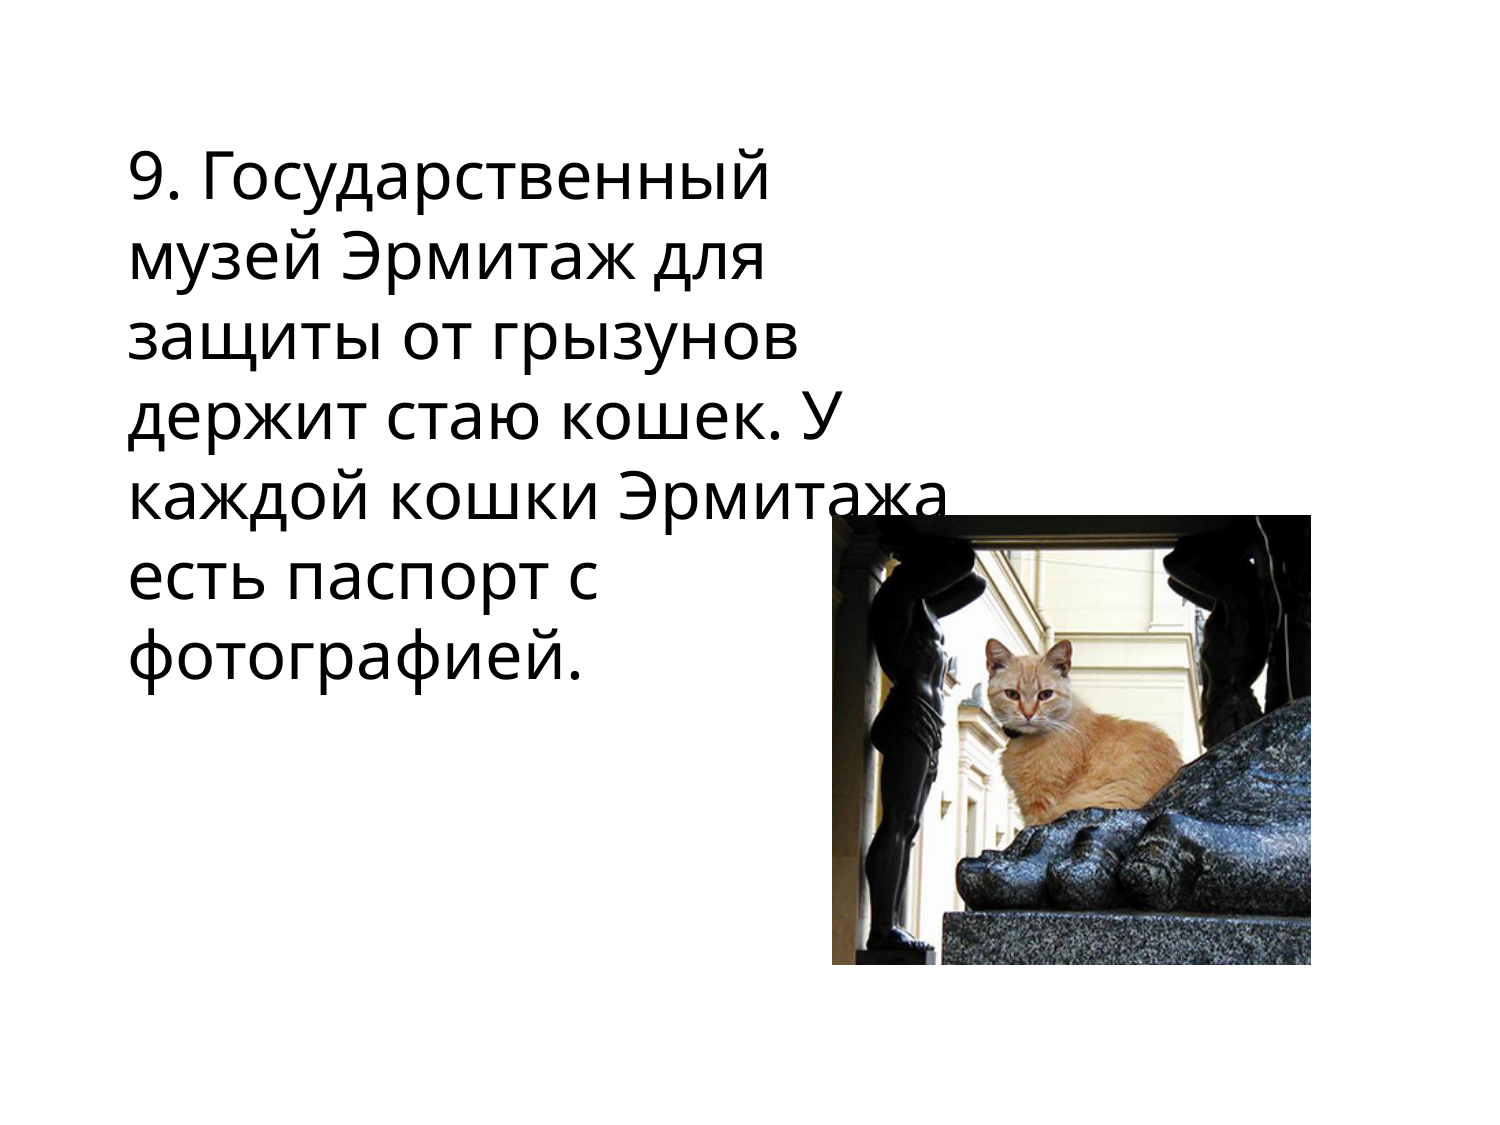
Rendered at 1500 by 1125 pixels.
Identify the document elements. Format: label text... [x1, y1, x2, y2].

list 9. Государственный музей Эрмитаж для защиты от грызунов держит стаю кошек. У каждой кошки Эрмитажа есть паспорт с фотографией. [112, 125, 999, 1005]
picture [832, 514, 1311, 965]
